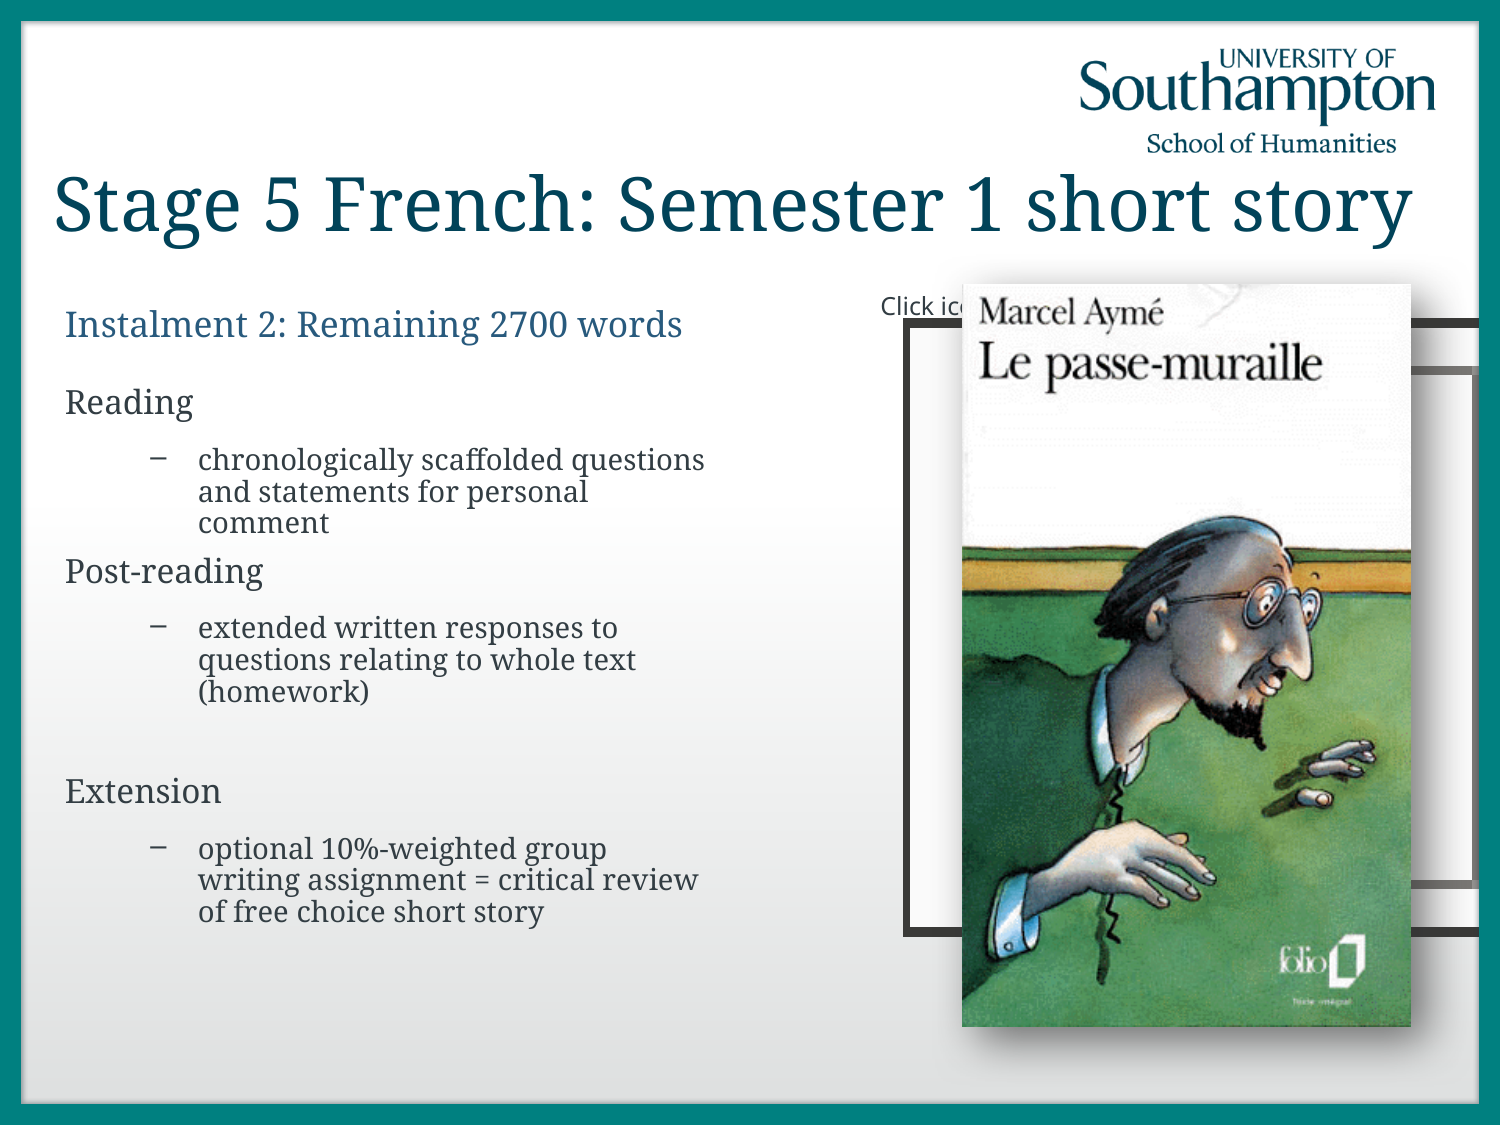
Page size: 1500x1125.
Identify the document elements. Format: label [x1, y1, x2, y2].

text_box [0, 0, 1500, 1125]
picture [962, 283, 1412, 1027]
